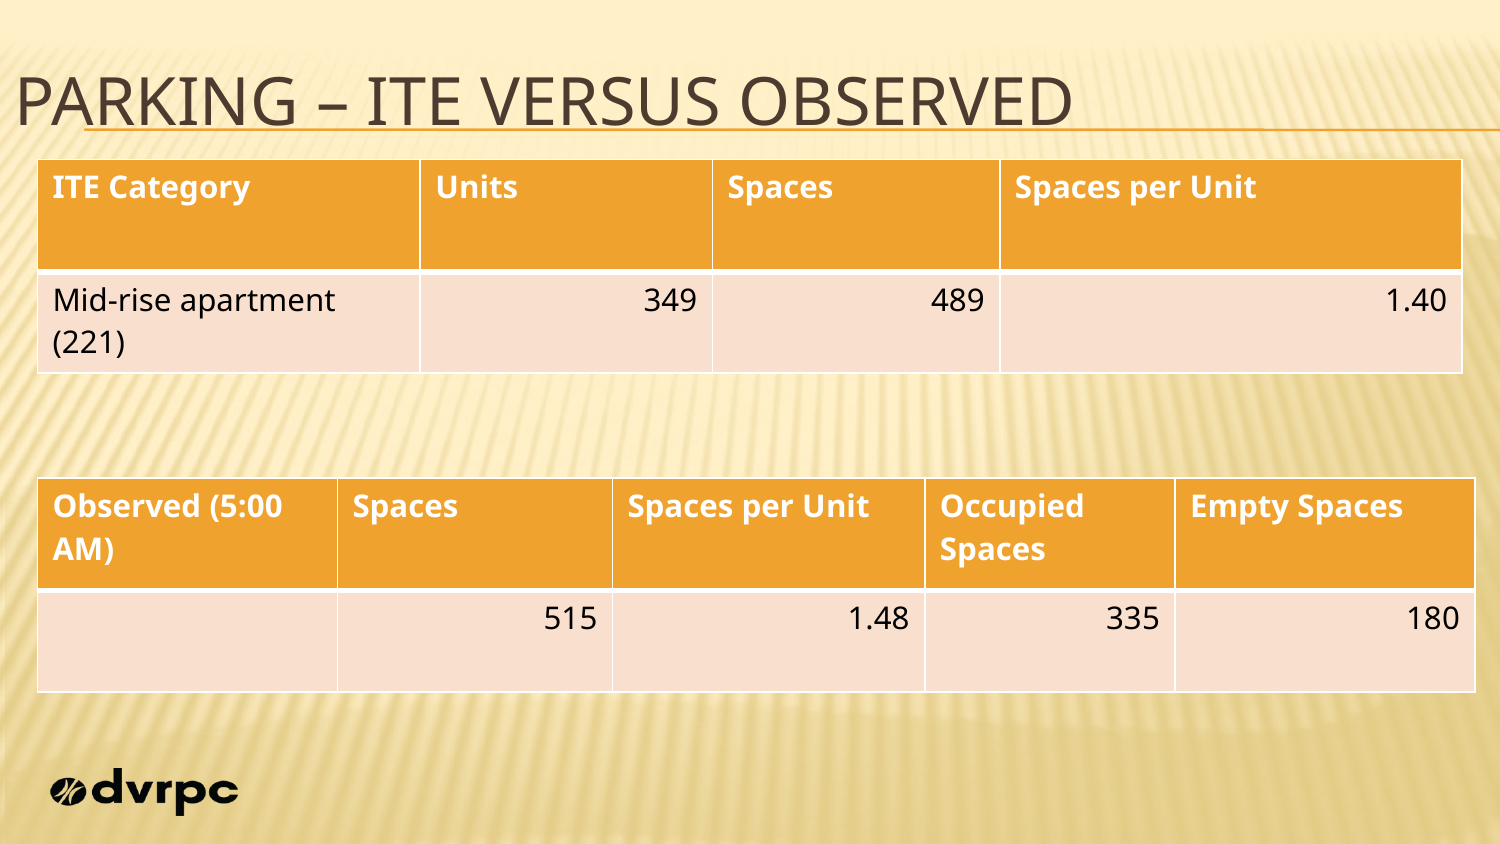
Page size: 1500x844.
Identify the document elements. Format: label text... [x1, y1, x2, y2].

table_cell 489 [713, 275, 999, 372]
table_cell 515 [338, 593, 612, 691]
table_cell 1.40 [1001, 275, 1461, 372]
picture [50, 768, 238, 816]
table_cell Mid-rise apartment (221) [38, 275, 419, 372]
table_header Spaces [338, 479, 612, 588]
table_header Observed (5:00 AM) [38, 479, 337, 588]
table_cell [38, 593, 337, 691]
table_header Spaces [713, 160, 999, 269]
table_cell 180 [1176, 593, 1474, 691]
table_header Empty Spaces [1176, 479, 1474, 588]
table_header Occupied Spaces [926, 479, 1174, 588]
table_header Spaces per Unit [613, 479, 924, 588]
table_header Spaces per Unit [1001, 160, 1461, 269]
table_cell 335 [926, 593, 1174, 691]
table_cell 349 [421, 275, 712, 372]
table_header ITE Category [38, 160, 419, 269]
title Parking – ite versus observed [0, 46, 1500, 151]
table_cell 1.48 [613, 593, 924, 691]
table_header Units [421, 160, 712, 269]
